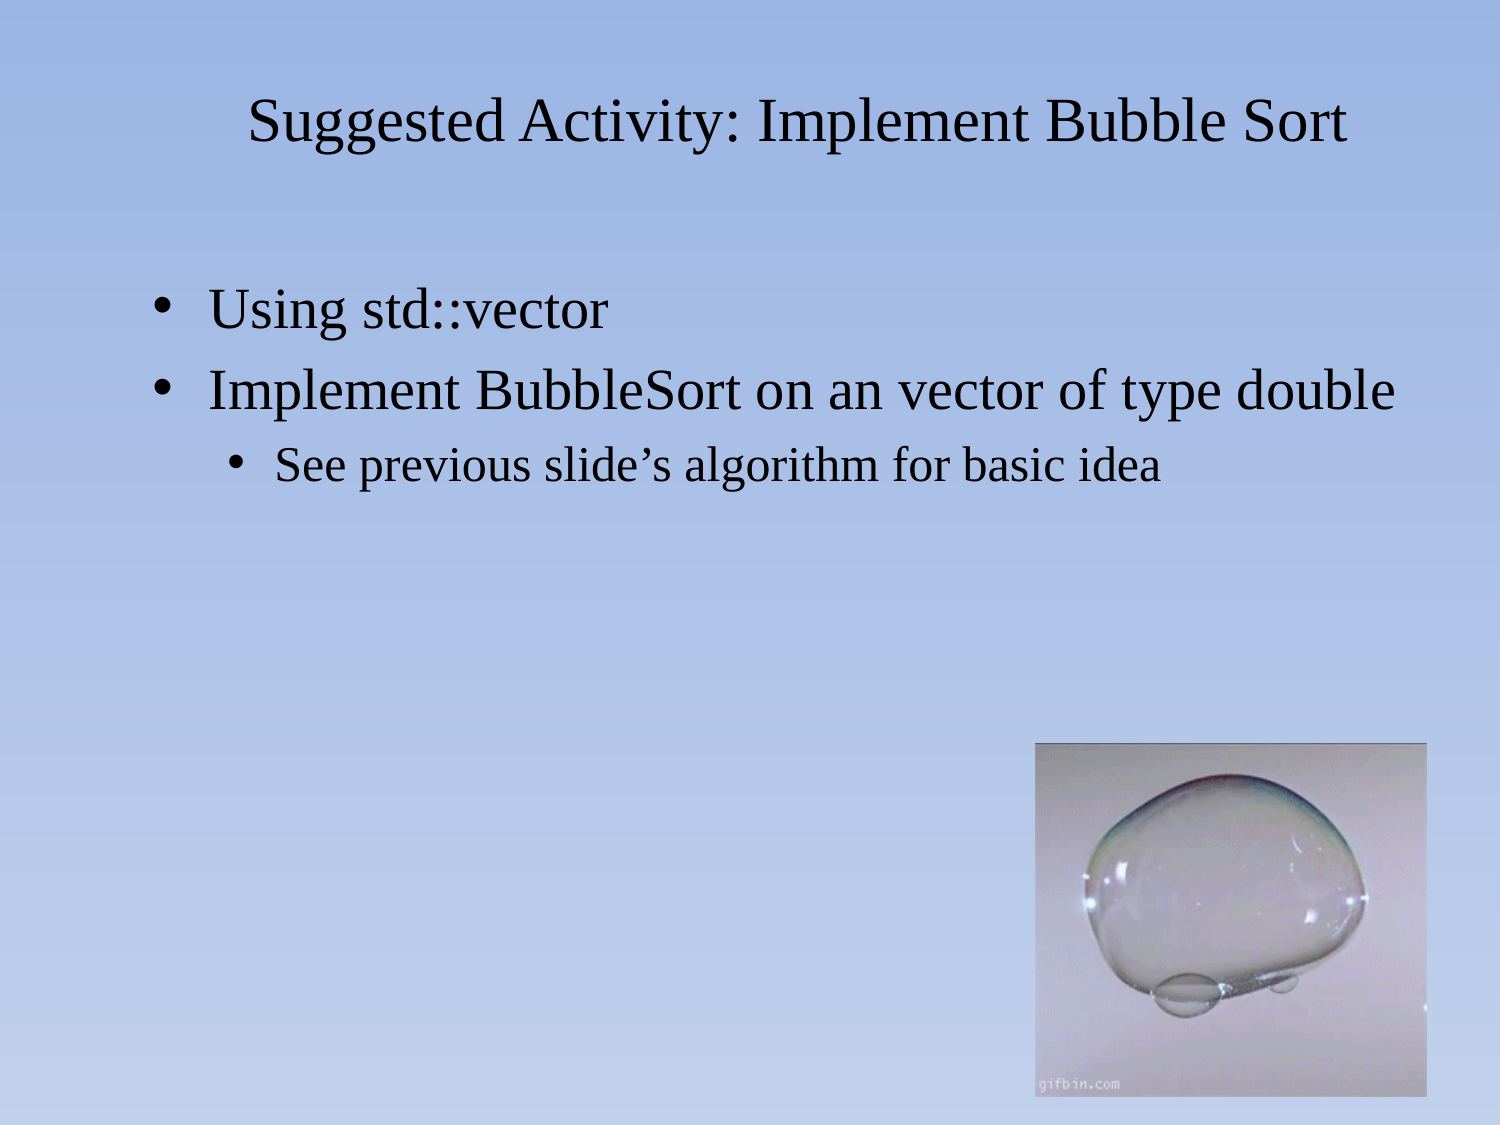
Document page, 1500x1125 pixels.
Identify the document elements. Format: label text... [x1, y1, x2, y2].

picture [1035, 742, 1427, 1097]
title Suggested Activity: Implement Bubble Sort [172, 45, 1425, 188]
list Using std::vector Implement BubbleSort on an vector of type double See previous slide’s algorithm for basic idea [137, 262, 1425, 744]
